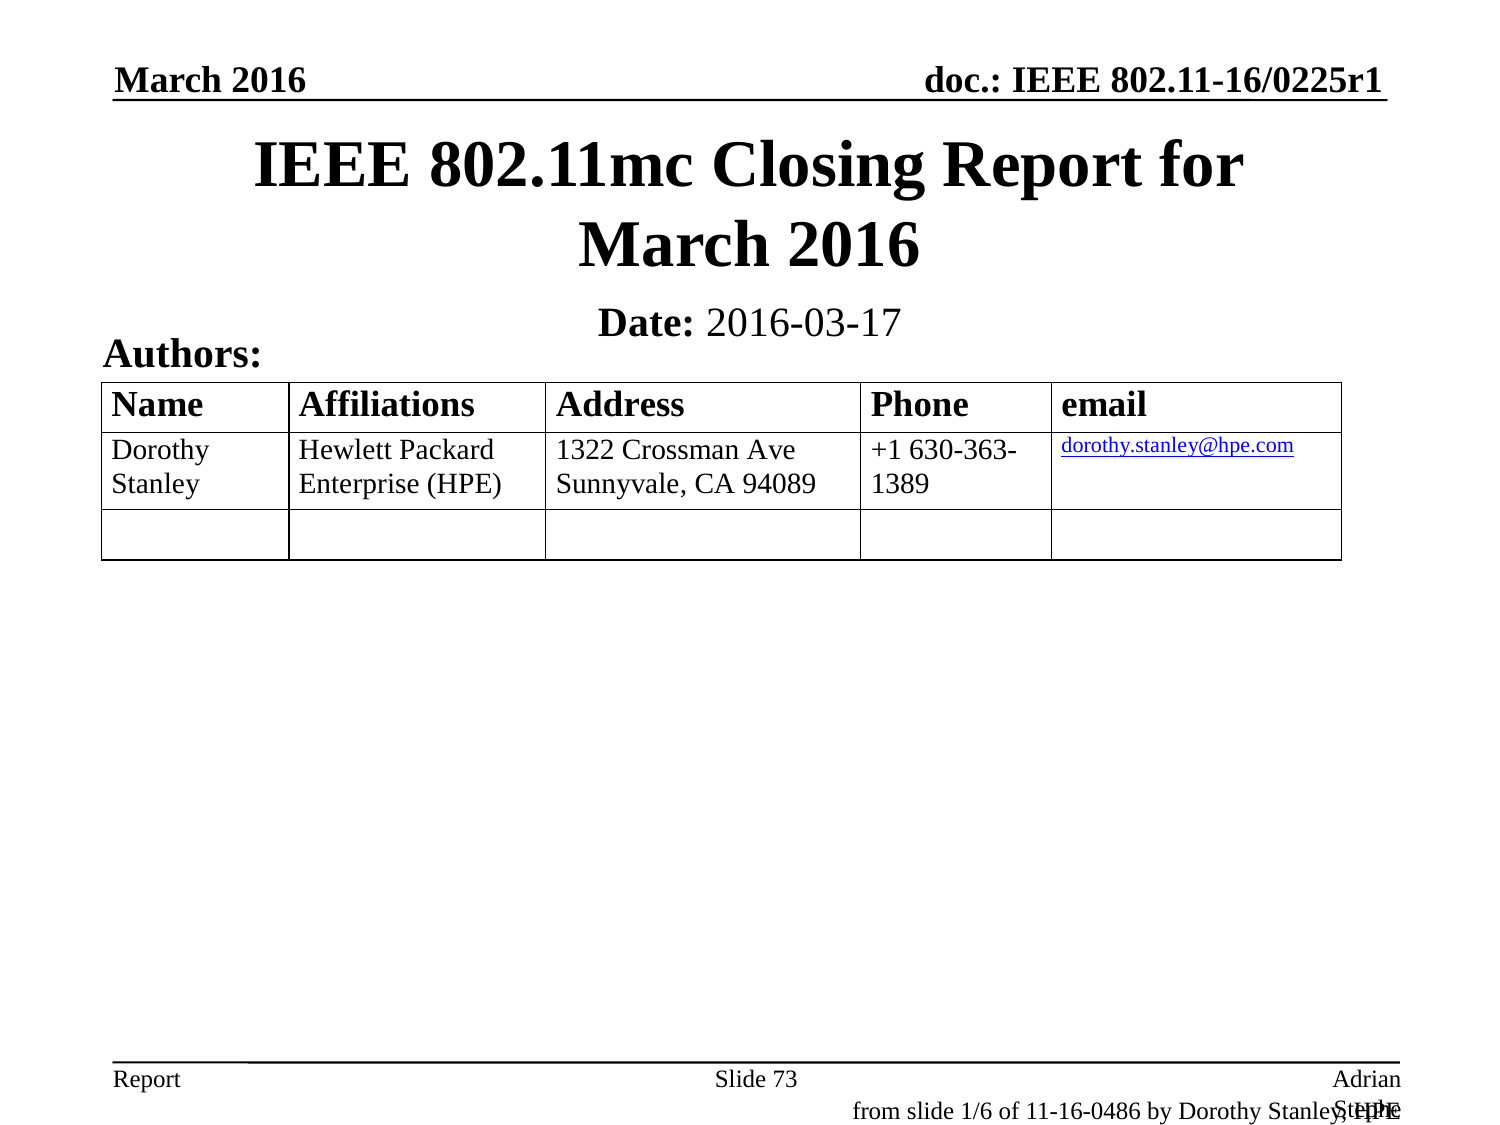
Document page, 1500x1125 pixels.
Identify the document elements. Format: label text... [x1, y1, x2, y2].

title IEEE 802.11mc Closing Report for March 2016 [112, 112, 1388, 287]
list Date: 2016-03-17 [112, 287, 1388, 350]
slide_number Slide 73 [711, 1061, 801, 1087]
footer Adrian Stephens, Intel Corporation [1324, 1061, 1402, 1087]
text_box Authors: [87, 318, 325, 381]
text_box from slide 1/6 of 11-16-0486 by Dorothy Stanley, HPE [343, 1087, 1417, 1125]
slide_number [114, 54, 374, 101]
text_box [87, 381, 1349, 982]
